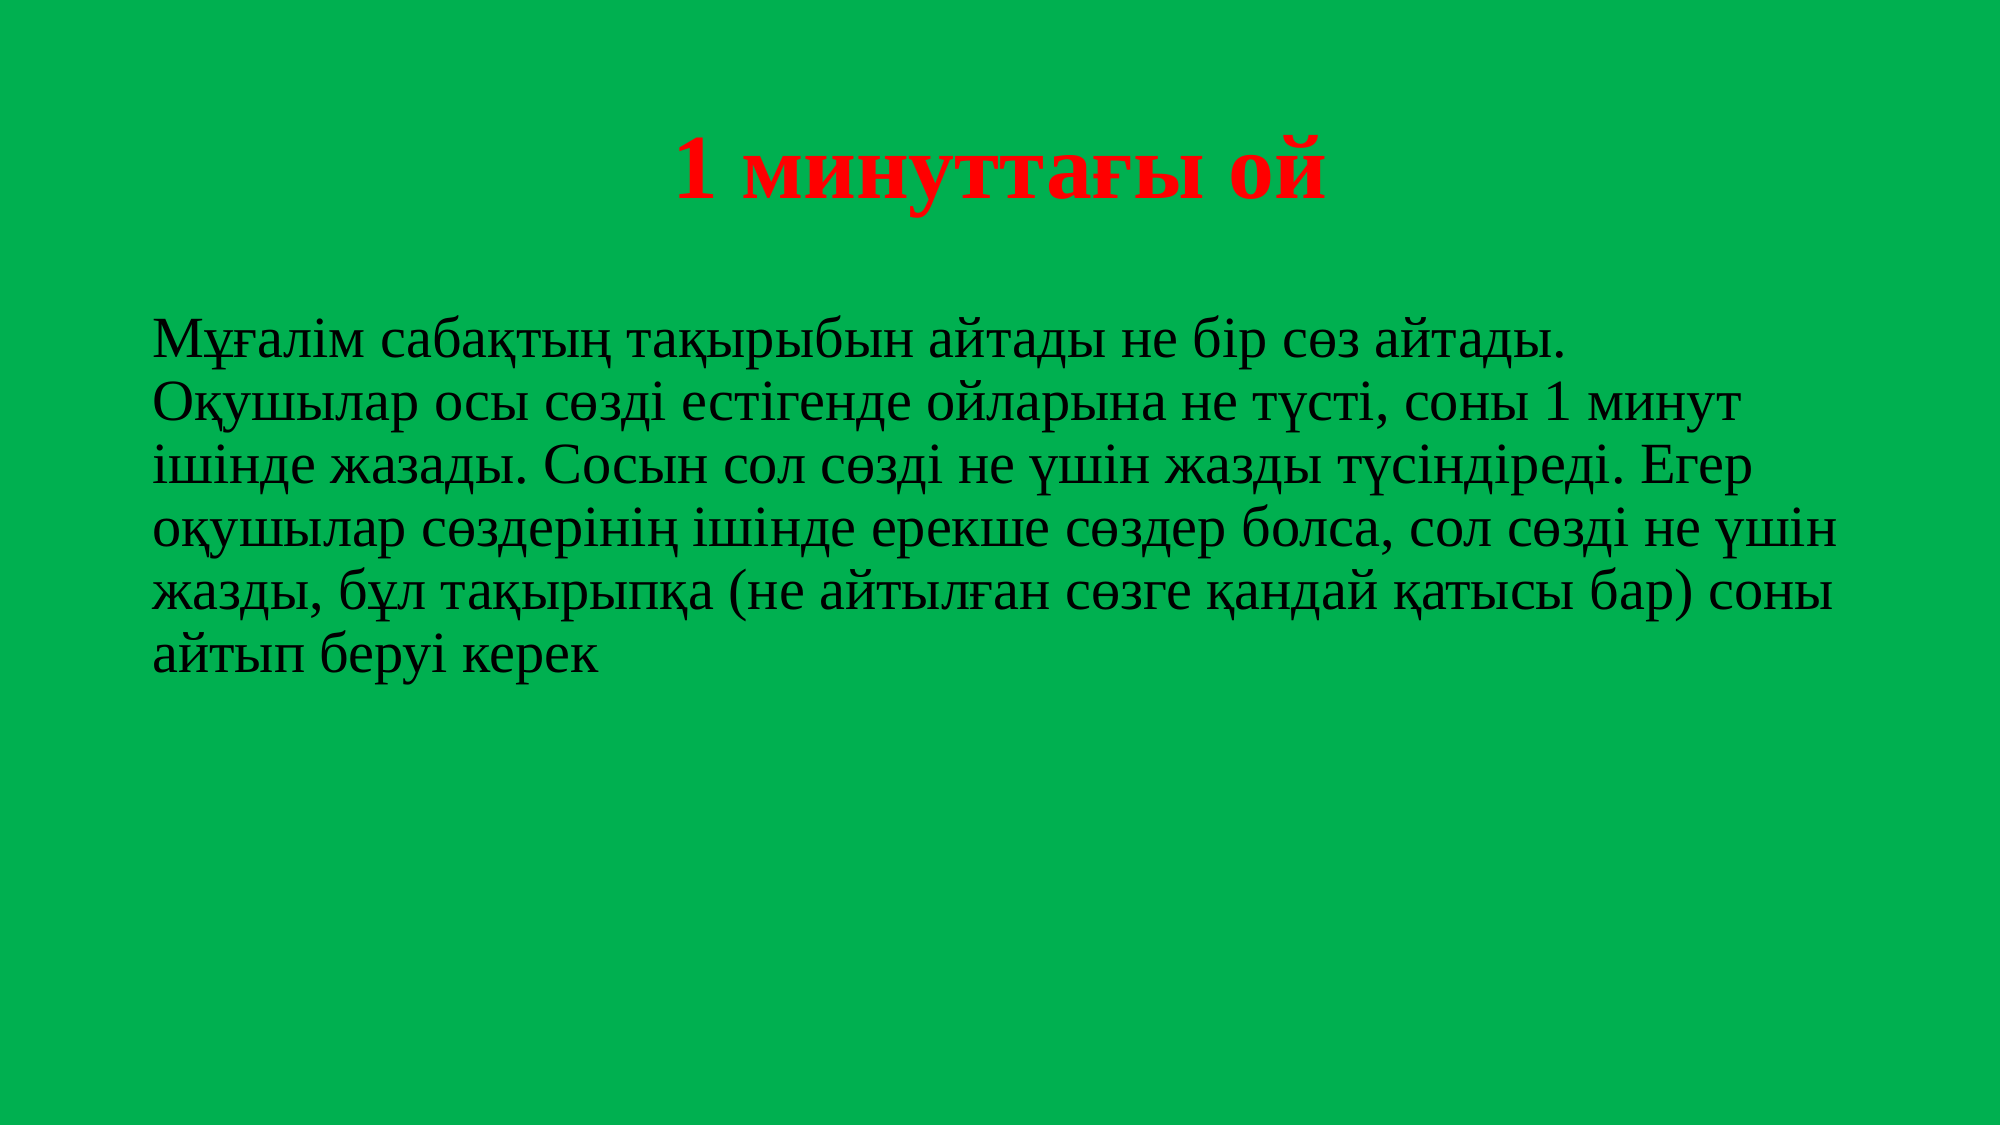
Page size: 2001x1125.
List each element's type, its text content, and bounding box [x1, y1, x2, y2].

title 1 минуттағы ой [137, 59, 1863, 278]
list Мұғалім сабақтың тақырыбын айтады не бір сөз айтады. Оқушылар осы сөзді естігенде ойларына не түсті, соны 1 минут ішінде жазады. Сосын сол сөзді не үшін жазды түсіндіреді. Егер оқушылар сөздерінің ішінде ерекше сөздер болса, сол сөзді не үшін жазды, бұл тақырыпқа (не айтылған сөзге қандай қатысы бар) соны айтып беруі керек [137, 299, 1863, 1014]
